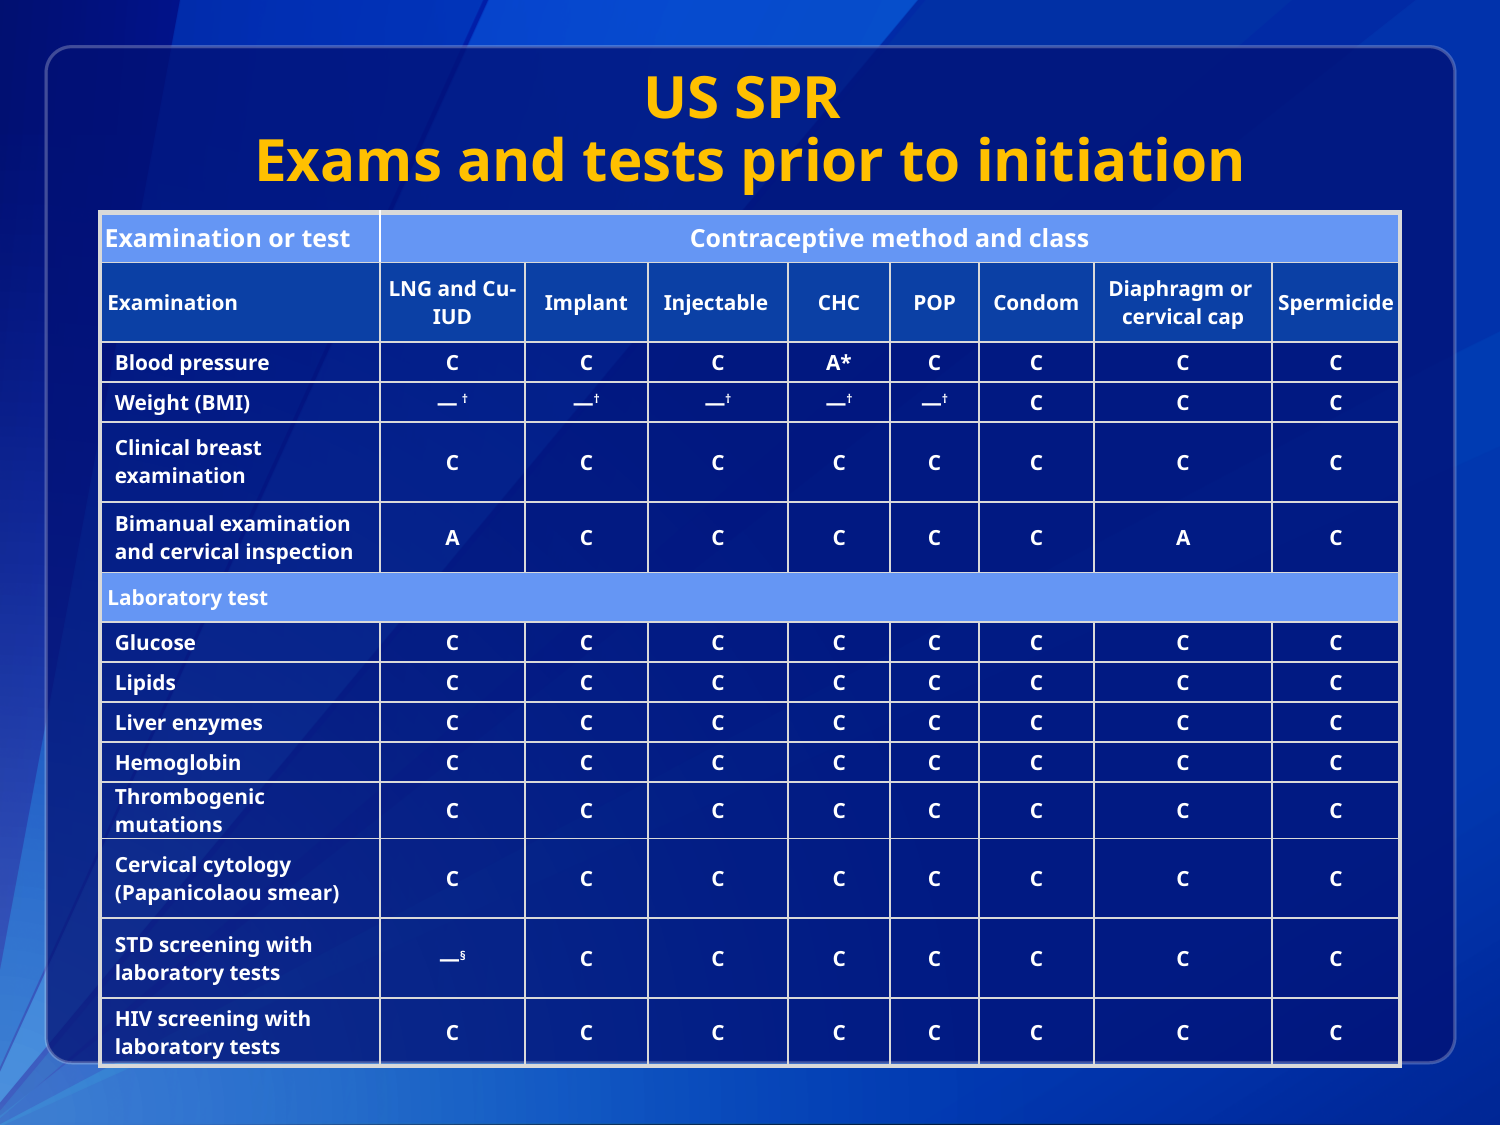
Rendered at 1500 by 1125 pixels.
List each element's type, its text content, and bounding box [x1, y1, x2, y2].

table_cell C [649, 663, 787, 701]
table_cell C [980, 999, 1093, 1064]
table_cell C [381, 343, 524, 381]
table_cell C [526, 839, 647, 917]
table_cell C [381, 743, 524, 781]
table_cell C [1273, 343, 1398, 381]
table_cell Laboratory test [102, 573, 1398, 621]
table_cell A* [789, 343, 889, 381]
table_cell C [381, 623, 524, 661]
title US SPR Exams and tests prior to initiation [75, 12, 1425, 200]
table_cell C [526, 423, 647, 501]
table_cell Hemoglobin [102, 743, 379, 781]
table_cell C [526, 783, 647, 838]
table_cell C [980, 743, 1093, 781]
table_cell Diaphragm or cervical cap [1095, 263, 1271, 341]
table_cell —§ [381, 919, 524, 997]
table_cell Bimanual examination and cervical inspection [102, 503, 379, 572]
table_cell LNG and Cu-IUD [381, 263, 524, 341]
table_cell Examination [102, 263, 379, 341]
table_cell Lipids [102, 663, 379, 701]
table_cell C [1273, 623, 1398, 661]
table_cell C [891, 703, 978, 741]
table_cell C [789, 839, 889, 917]
table_cell C [526, 663, 647, 701]
table_cell C [526, 999, 647, 1064]
table_cell HIV screening with laboratory tests [102, 999, 379, 1064]
table_cell C [649, 503, 787, 572]
table_cell Liver enzymes [102, 703, 379, 741]
table_cell A [1095, 503, 1271, 572]
table_cell STD screening with laboratory tests [102, 919, 379, 997]
table_cell C [980, 343, 1093, 381]
table_cell C [381, 999, 524, 1064]
table_cell C [649, 999, 787, 1064]
table_cell C [381, 839, 524, 917]
table_cell C [980, 783, 1093, 838]
table_cell Weight (BMI) [102, 383, 379, 421]
table_cell C [1095, 663, 1271, 701]
table_cell C [526, 623, 647, 661]
table_cell C [649, 743, 787, 781]
table_cell C [526, 503, 647, 572]
table_cell C [526, 703, 647, 741]
table_cell C [1095, 423, 1271, 501]
table_cell Clinical breast examination [102, 423, 379, 501]
table_cell C [1273, 743, 1398, 781]
table_cell —† [649, 383, 787, 421]
table_cell C [381, 783, 524, 838]
table_cell C [891, 343, 978, 381]
table_cell C [1095, 383, 1271, 421]
table_cell C [1095, 703, 1271, 741]
table_cell C [891, 663, 978, 701]
table_cell C [526, 343, 647, 381]
table_cell C [526, 743, 647, 781]
table_cell C [1273, 423, 1398, 501]
table_cell C [789, 999, 889, 1064]
table_cell C [891, 919, 978, 997]
picture [0, 0, 1500, 1125]
table_cell C [649, 919, 787, 997]
table_cell Implant [526, 263, 647, 341]
table_cell C [980, 383, 1093, 421]
table_cell C [1095, 919, 1271, 997]
table_cell C [649, 343, 787, 381]
table_cell C [789, 783, 889, 838]
table_cell Blood pressure [102, 343, 379, 381]
table_cell C [789, 623, 889, 661]
table_cell C [381, 663, 524, 701]
table_cell C [1095, 623, 1271, 661]
table_cell C [891, 743, 978, 781]
table_cell C [891, 999, 978, 1064]
table_cell C [1273, 783, 1398, 838]
table_cell C [1273, 839, 1398, 917]
table_cell C [980, 919, 1093, 997]
table_cell Thrombogenic mutations [102, 783, 379, 838]
table_cell C [980, 703, 1093, 741]
table_cell C [891, 423, 978, 501]
table_cell —† [526, 383, 647, 421]
table_cell — † [381, 383, 524, 421]
table_cell C [1273, 503, 1398, 572]
table_cell C [891, 503, 978, 572]
table_cell C [980, 503, 1093, 572]
table_cell C [649, 839, 787, 917]
table_cell C [649, 783, 787, 838]
table_header Contraceptive method and class [381, 215, 1398, 262]
table_cell C [1273, 999, 1398, 1064]
table_cell A [381, 503, 524, 572]
table_cell C [649, 423, 787, 501]
table_cell C [1095, 743, 1271, 781]
table_cell C [789, 503, 889, 572]
table_cell C [789, 743, 889, 781]
table_cell C [980, 663, 1093, 701]
table_cell C [789, 703, 889, 741]
table_cell Cervical cytology (Papanicolaou smear) [102, 839, 379, 917]
table_cell C [381, 423, 524, 501]
table_cell POP [891, 263, 978, 341]
table_cell —† [891, 383, 978, 421]
table_cell Injectable [649, 263, 787, 341]
table_cell —† [789, 383, 889, 421]
table_cell C [1273, 383, 1398, 421]
table_cell C [1273, 663, 1398, 701]
table_cell C [1095, 999, 1271, 1064]
table_cell Condom [980, 263, 1093, 341]
table_cell Spermicide [1273, 263, 1398, 341]
table_cell C [789, 423, 889, 501]
table_cell C [1273, 703, 1398, 741]
table_cell C [1095, 343, 1271, 381]
table_cell C [891, 623, 978, 661]
table_cell C [980, 839, 1093, 917]
table_cell C [526, 919, 647, 997]
table_cell C [1095, 839, 1271, 917]
table_header Examination or test [102, 215, 379, 262]
table_cell C [381, 703, 524, 741]
table_cell C [980, 623, 1093, 661]
table_cell CHC [789, 263, 889, 341]
table_cell C [789, 663, 889, 701]
table_cell C [649, 703, 787, 741]
table_cell C [1095, 783, 1271, 838]
table_cell C [649, 623, 787, 661]
table_cell C [789, 919, 889, 997]
table_cell C [891, 783, 978, 838]
table_cell Glucose [102, 623, 379, 661]
table_cell C [891, 839, 978, 917]
table_cell C [1273, 919, 1398, 997]
table_cell C [980, 423, 1093, 501]
